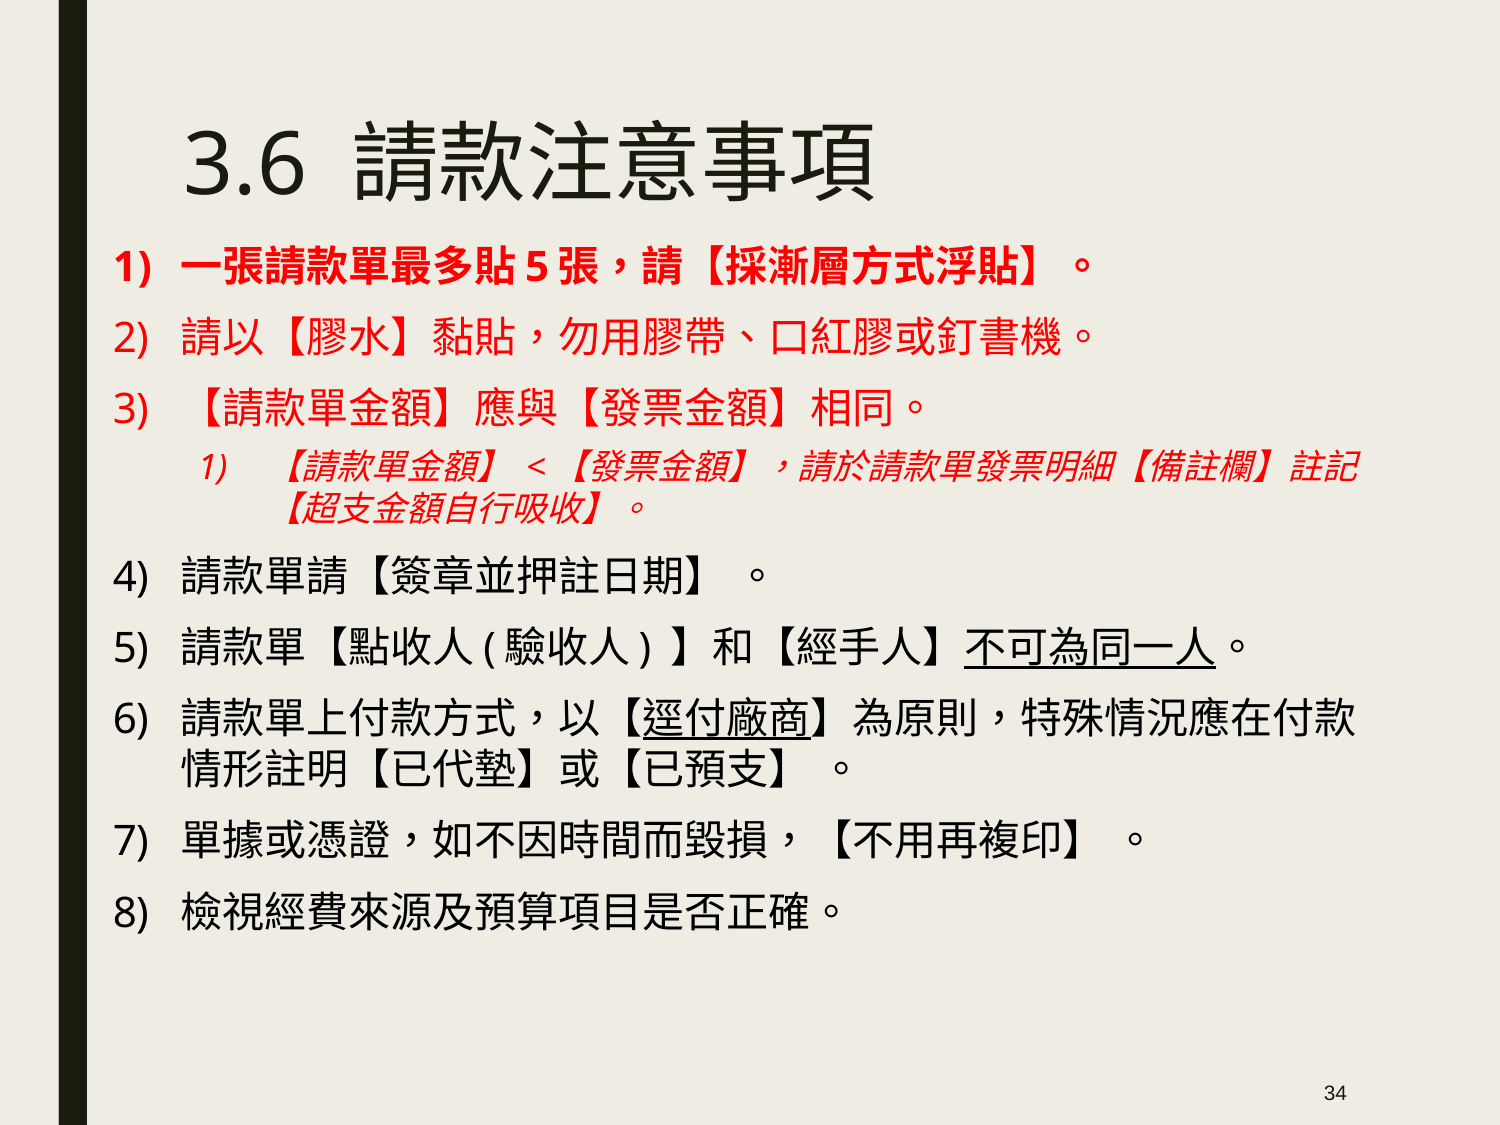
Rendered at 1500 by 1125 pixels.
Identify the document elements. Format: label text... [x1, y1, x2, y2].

slide_number 34 [1165, 1058, 1362, 1125]
title 3.6 請款注意事項 [168, 112, 1351, 231]
list 一張請款單最多貼5張，請【採漸層方式浮貼】。 請以【膠水】黏貼，勿用膠帶、口紅膠或釘書機。 【請款單金額】應與【發票金額】相同。 【請款單金額】 <【發票金額】，請於請款單發票明細【備註欄】註記【超支金額自行吸收】。 請款單請【簽章並押註日期】 。 請款單【點收人(驗收人) 】和【經手人】不可為同一人。 請款單上付款方式，以【逕付廠商】為原則，特殊情況應在付款情形註明【已代墊】或【已預支】 。 單據或憑證，如不因時間而毀損，【不用再複印】 。 檢視經費來源及預算項目是否正確。 [97, 231, 1406, 946]
